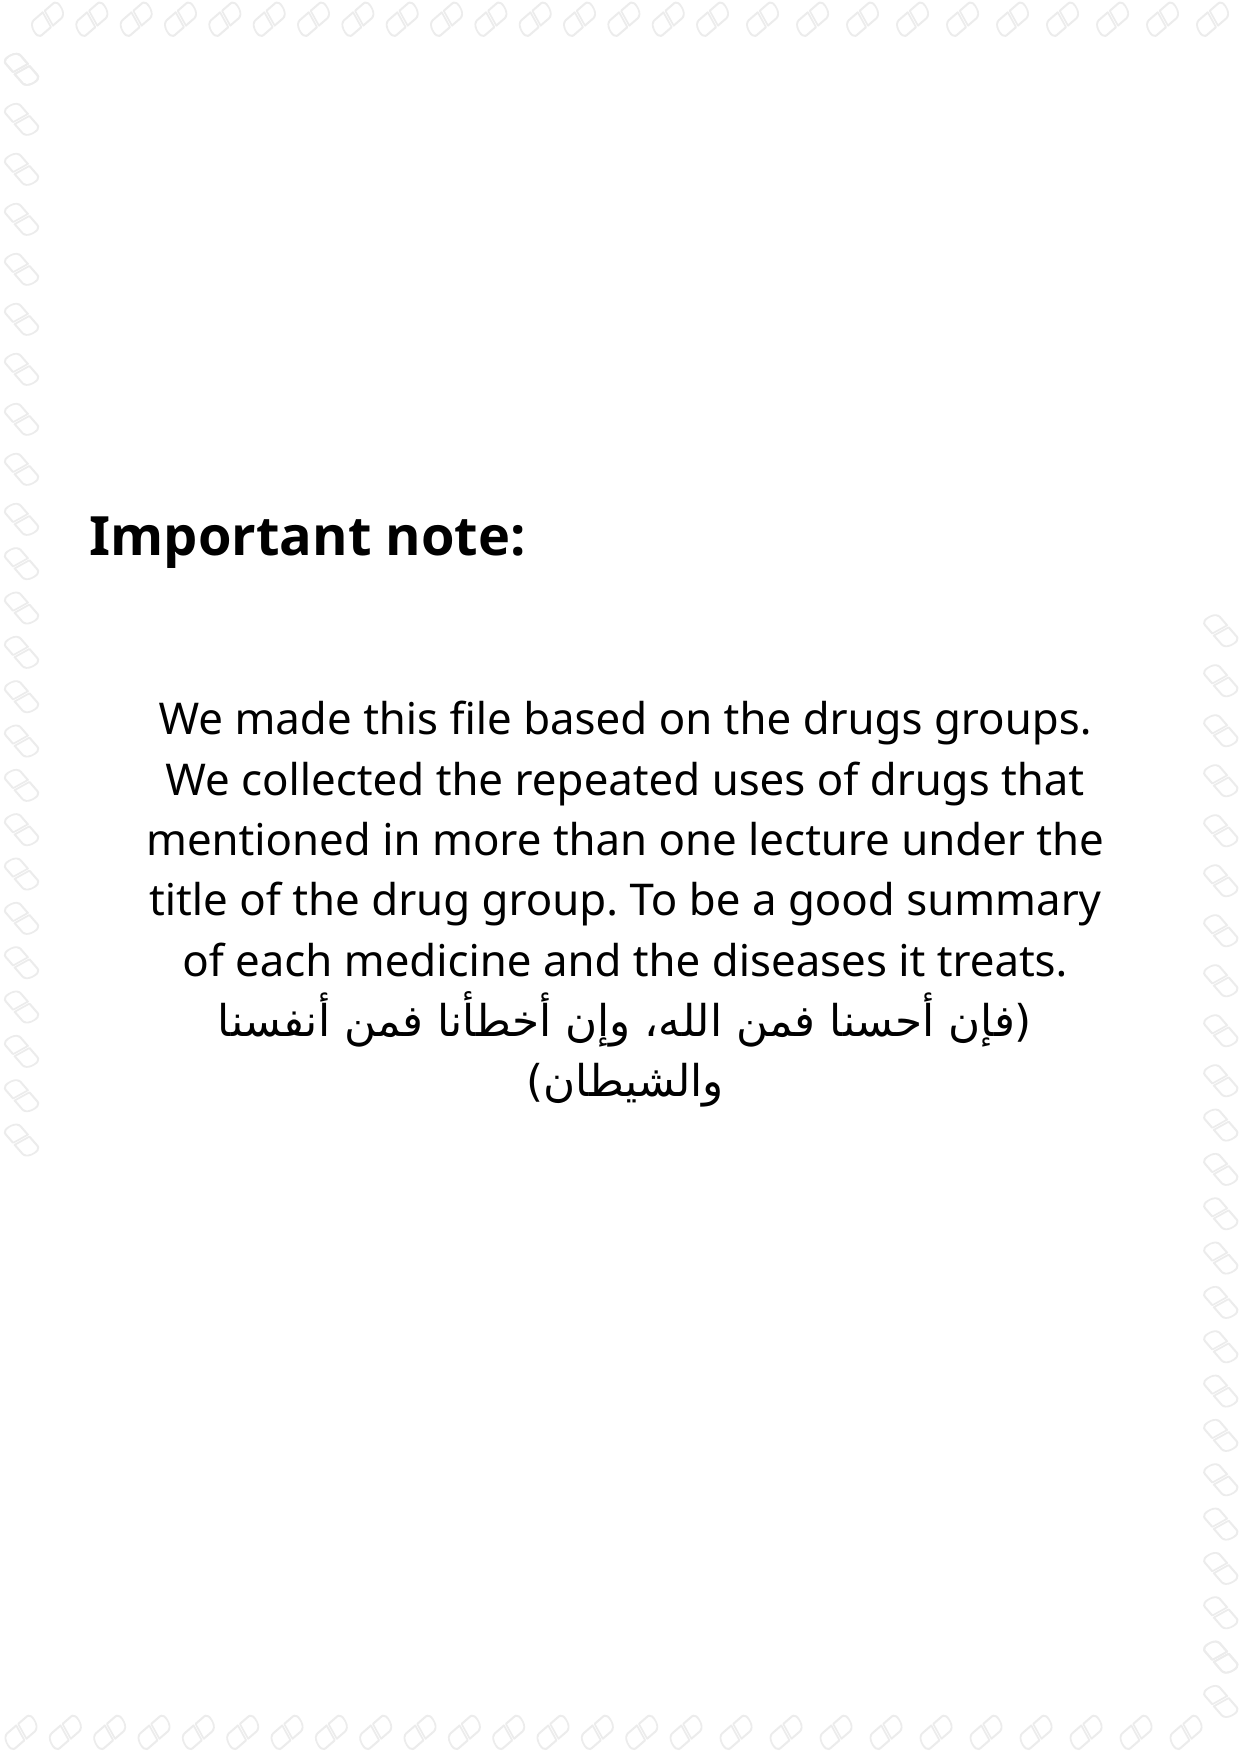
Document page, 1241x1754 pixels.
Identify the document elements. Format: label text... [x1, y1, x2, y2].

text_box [1202, 1330, 1240, 1364]
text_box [3, 52, 40, 86]
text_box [3, 680, 40, 714]
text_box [1202, 1241, 1240, 1275]
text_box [2, 1715, 40, 1749]
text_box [561, 2, 598, 36]
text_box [3, 1034, 40, 1068]
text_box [1202, 1285, 1240, 1319]
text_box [3, 901, 40, 935]
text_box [944, 2, 981, 36]
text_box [3, 452, 40, 486]
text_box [29, 2, 66, 36]
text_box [135, 1715, 173, 1749]
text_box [623, 1715, 661, 1749]
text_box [3, 547, 40, 581]
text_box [1202, 864, 1240, 898]
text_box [917, 1715, 955, 1749]
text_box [844, 2, 881, 36]
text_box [383, 2, 421, 36]
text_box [1202, 1684, 1240, 1718]
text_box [3, 857, 40, 891]
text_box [1202, 914, 1240, 948]
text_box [1202, 1152, 1240, 1186]
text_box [357, 1715, 395, 1749]
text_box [1144, 2, 1181, 36]
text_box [1202, 1640, 1240, 1674]
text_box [3, 813, 40, 846]
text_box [744, 2, 781, 36]
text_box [250, 2, 288, 36]
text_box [1067, 1715, 1105, 1749]
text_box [3, 724, 40, 758]
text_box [401, 1715, 439, 1749]
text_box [3, 252, 40, 286]
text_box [1202, 664, 1240, 698]
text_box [967, 1715, 1005, 1749]
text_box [1202, 1551, 1240, 1585]
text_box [667, 1715, 705, 1749]
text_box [46, 1715, 84, 1749]
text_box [1202, 764, 1240, 798]
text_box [1202, 614, 1240, 648]
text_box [794, 2, 831, 36]
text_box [3, 102, 40, 136]
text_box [3, 202, 40, 236]
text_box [91, 1715, 129, 1749]
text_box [339, 2, 377, 36]
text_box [224, 1715, 262, 1749]
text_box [994, 2, 1031, 36]
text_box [3, 946, 40, 979]
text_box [446, 1715, 483, 1749]
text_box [3, 990, 40, 1024]
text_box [817, 1715, 855, 1749]
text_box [1044, 2, 1081, 36]
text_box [3, 502, 40, 536]
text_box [3, 152, 40, 186]
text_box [162, 2, 199, 36]
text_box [313, 1715, 350, 1749]
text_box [3, 402, 40, 436]
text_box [1094, 2, 1131, 36]
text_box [1202, 1108, 1240, 1142]
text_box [3, 1123, 40, 1157]
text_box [428, 2, 465, 36]
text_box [268, 1715, 306, 1749]
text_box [1202, 1014, 1240, 1048]
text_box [3, 591, 40, 625]
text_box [534, 1715, 572, 1749]
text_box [1202, 1418, 1240, 1452]
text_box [1202, 964, 1240, 998]
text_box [1202, 714, 1240, 748]
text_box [490, 1715, 528, 1749]
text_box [206, 2, 244, 36]
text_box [117, 2, 155, 36]
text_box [3, 768, 40, 802]
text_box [717, 1715, 755, 1749]
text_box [295, 2, 332, 36]
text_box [3, 1079, 40, 1113]
text_box Important note: [73, 484, 563, 583]
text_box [767, 1715, 805, 1749]
text_box We made this file based on the drugs groups. We collected the repeated uses of drugs that mentioned in more than one lecture under the title of the drug group. To be a good summary of each medicine and the diseases it treats. (فإن أحسنا فمن الله، وإن أخطأنا فمن أنفسنا والشيطان) [129, 666, 1122, 1122]
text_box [1202, 814, 1240, 848]
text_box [694, 2, 731, 36]
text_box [1202, 1463, 1240, 1497]
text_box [179, 1715, 217, 1749]
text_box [1167, 1715, 1205, 1749]
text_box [1202, 1507, 1240, 1541]
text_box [1202, 1197, 1240, 1231]
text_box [472, 2, 510, 36]
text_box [73, 2, 111, 36]
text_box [3, 302, 40, 336]
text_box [579, 1715, 616, 1749]
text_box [516, 2, 554, 36]
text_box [3, 352, 40, 386]
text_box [1194, 2, 1231, 36]
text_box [3, 635, 40, 669]
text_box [649, 2, 687, 36]
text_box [1202, 1374, 1240, 1408]
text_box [1017, 1715, 1055, 1749]
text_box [1202, 1064, 1240, 1098]
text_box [605, 2, 643, 36]
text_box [1202, 1596, 1240, 1630]
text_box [894, 2, 931, 36]
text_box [1117, 1715, 1155, 1749]
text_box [867, 1715, 905, 1749]
